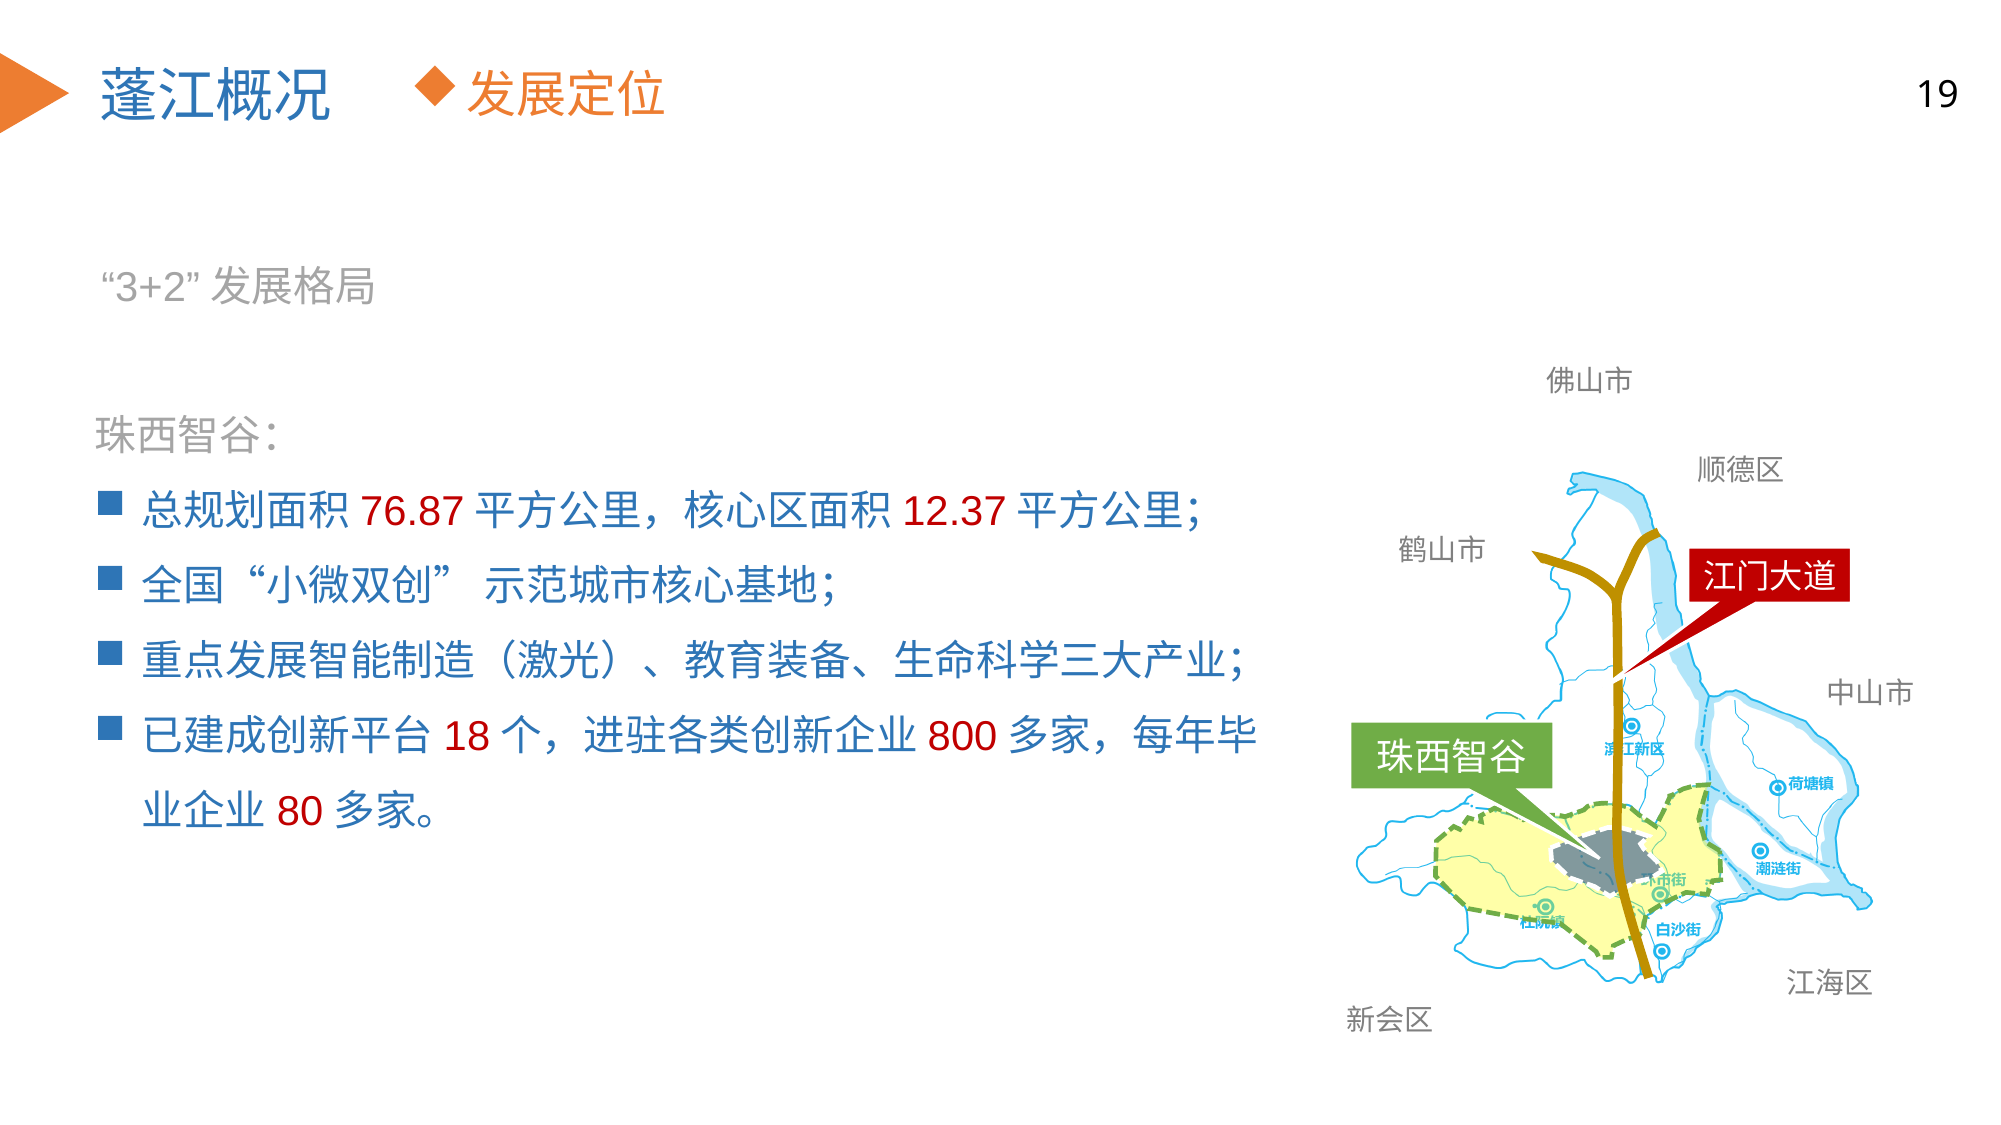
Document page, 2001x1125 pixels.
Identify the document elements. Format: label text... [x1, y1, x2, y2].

text_box “3+2”发展格局 [86, 252, 393, 317]
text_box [1333, 354, 1903, 1035]
text_box 珠西智谷： 总规划面积76.87平方公里，核心区面积12.37平方公里； 全国“小微双创” 示范城市核心基地； 重点发展智能制造（激光）、教育装备、生命科学三大产业； 已建成创新平台18个，进驻各类创新企业800多家，每年毕业企业80多家。 [79, 376, 1290, 841]
